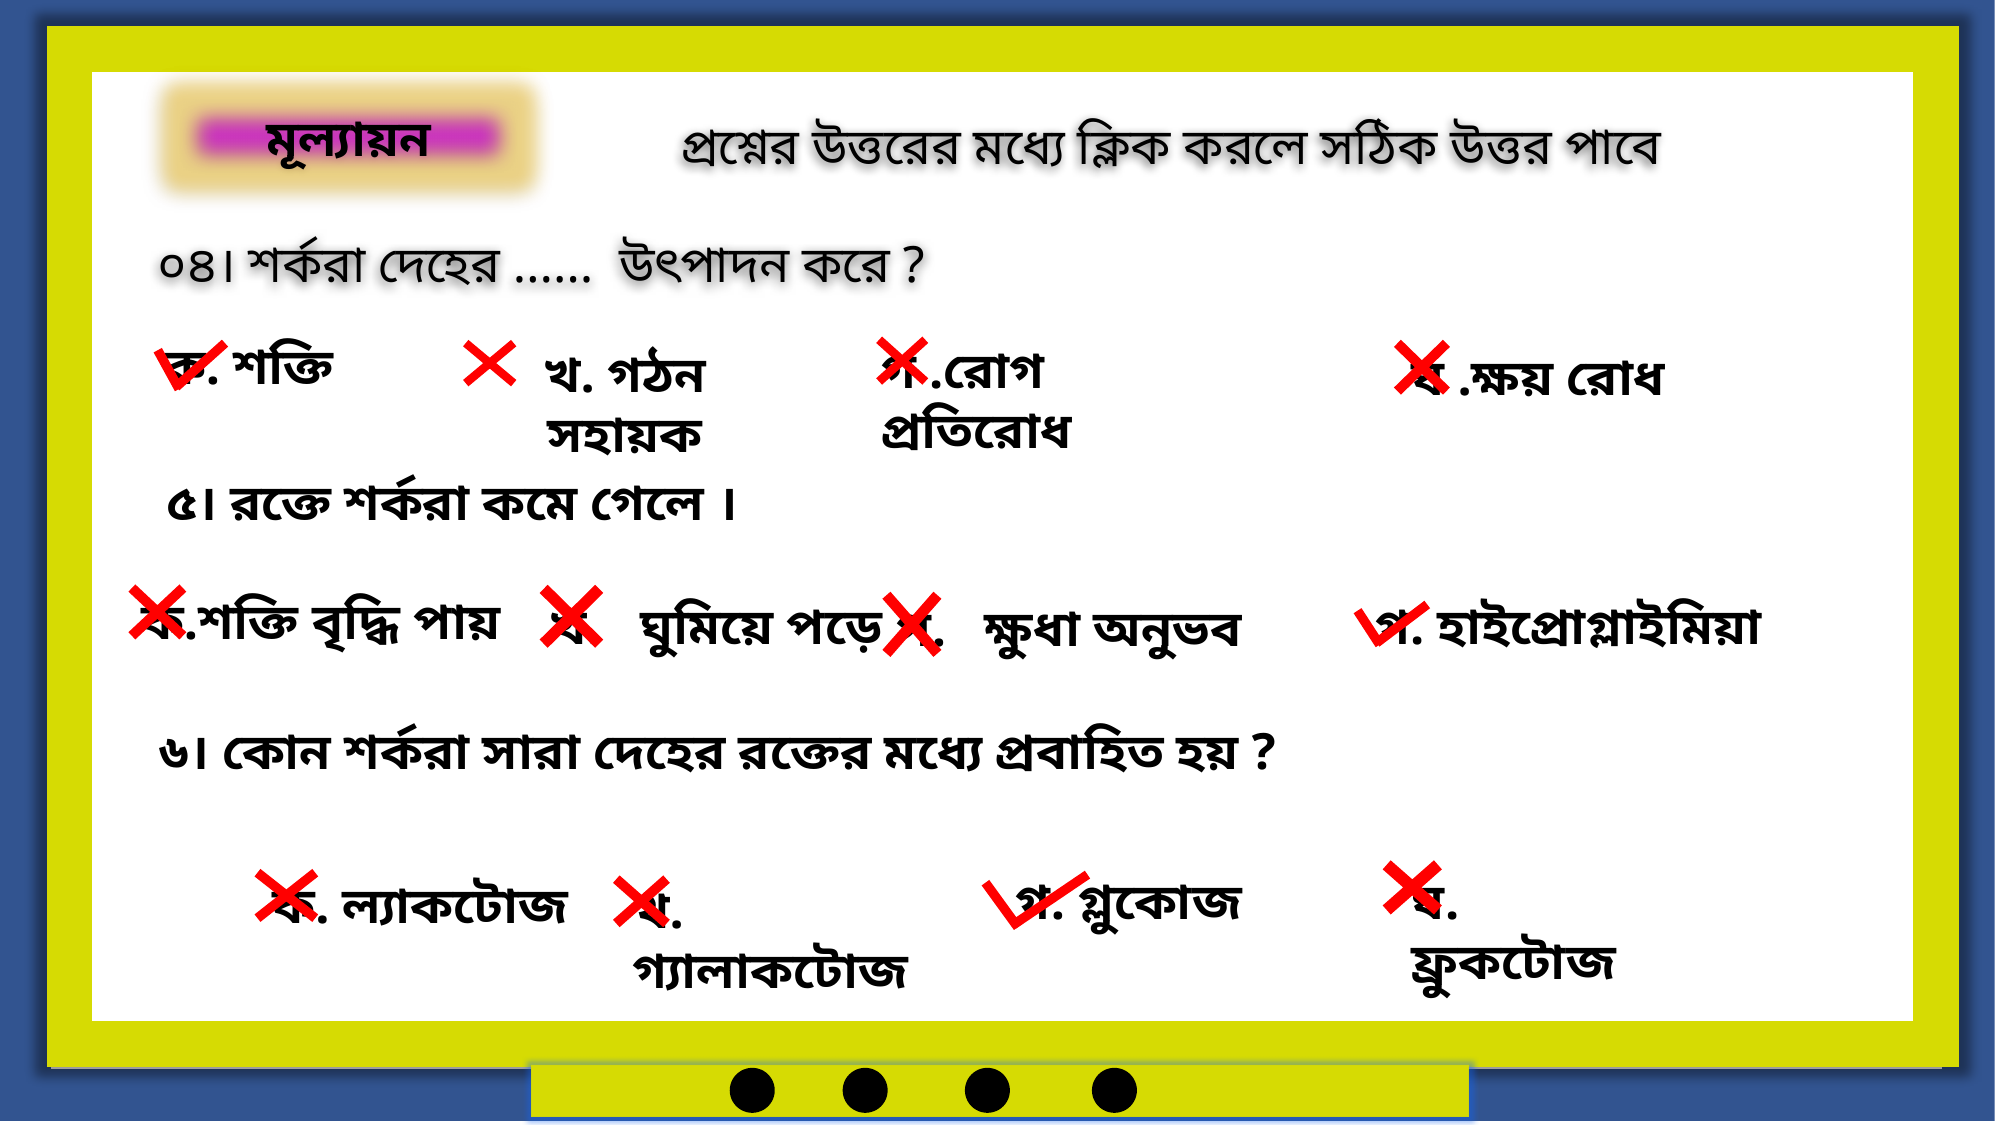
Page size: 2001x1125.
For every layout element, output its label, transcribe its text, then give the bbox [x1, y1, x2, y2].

text_box গ. গ্লুকোজ [1000, 861, 1305, 937]
text_box গ. হাইপ্রোগ্লাইমিয়া [1360, 586, 1804, 662]
text_box ৬। কোন শর্করা সারা দেহের রক্তের মধ্যে প্রবাহিত হয় ? [143, 711, 1864, 787]
text_box ক. শক্তি [91, 327, 406, 403]
text_box [874, 335, 930, 387]
text_box ০৪। শর্করা দেহের …… উৎপাদন করে ? [143, 224, 1766, 300]
text_box খ. গঠন সহায়ক [467, 335, 782, 462]
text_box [1357, 604, 1428, 645]
text_box [253, 867, 320, 924]
text_box [1383, 861, 1442, 914]
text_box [985, 874, 1088, 928]
text_box গ .রোগ প্রতিরোধ [866, 331, 1259, 467]
text_box [1392, 338, 1452, 397]
text_box প্রশ্নের উত্তরের মধ্যে ক্লিক করলে সঠিক উত্তর পাবে [666, 107, 1933, 182]
text_box খ. গ্যালাকটোজ [617, 870, 951, 1006]
text_box [880, 590, 943, 659]
text_box ক.শক্তি বৃদ্ধি পায় [126, 582, 541, 658]
text_box গ. ক্ষুধা অনুভব [881, 589, 1389, 665]
text_box মূল্যায়ন [216, 134, 481, 139]
text_box ৫। রক্তে শর্করা কমে গেলে । [151, 462, 853, 538]
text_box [157, 343, 225, 389]
text_box [613, 876, 670, 927]
text_box ঘ .ক্ষয় রোধ [1396, 338, 1737, 414]
text_box ক. ল্যাকটোজ [257, 866, 651, 941]
text_box ঘ. ফ্রুকটোজ [1396, 862, 1638, 997]
text_box খ. ঘুমিয়ে পড়ে [534, 586, 948, 662]
text_box [126, 582, 188, 641]
text_box [538, 583, 605, 650]
text_box [461, 338, 518, 388]
